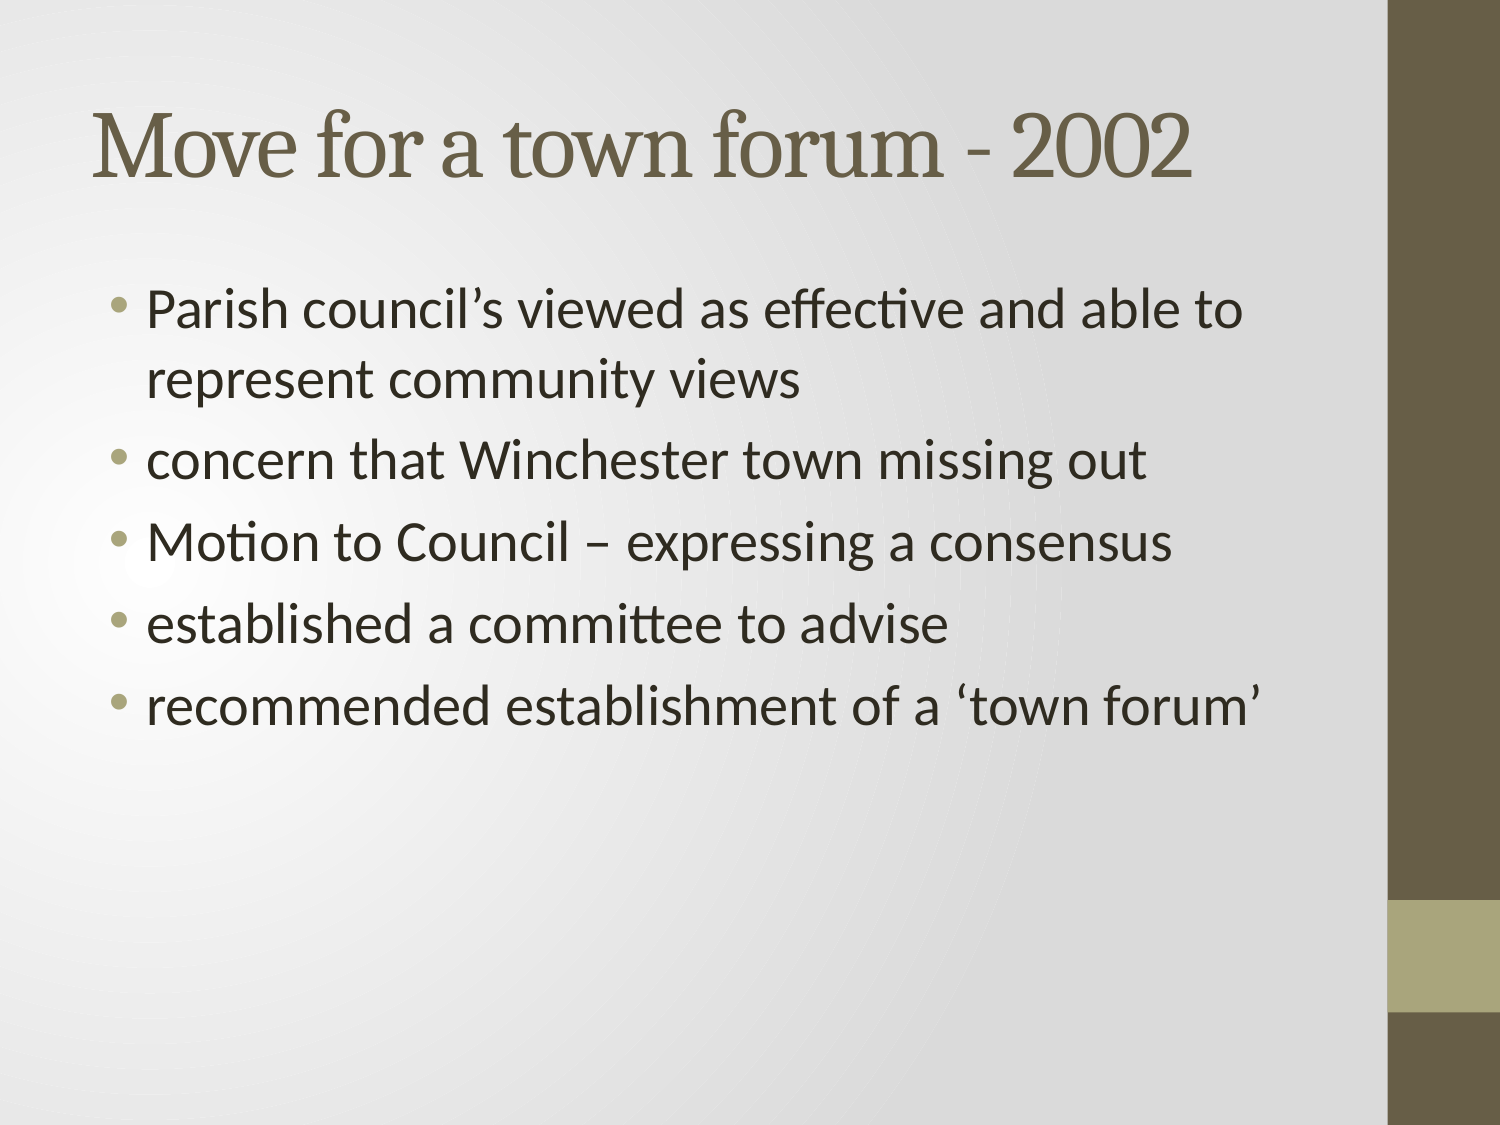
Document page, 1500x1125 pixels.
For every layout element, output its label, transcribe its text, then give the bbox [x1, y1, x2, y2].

title Move for a town forum - 2002 [75, 45, 1325, 233]
list Parish council’s viewed as effective and able to represent community views concern that Winchester town missing out Motion to Council – expressing a consensus established a committee to advise recommended establishment of a ‘town forum’ [75, 262, 1325, 1050]
